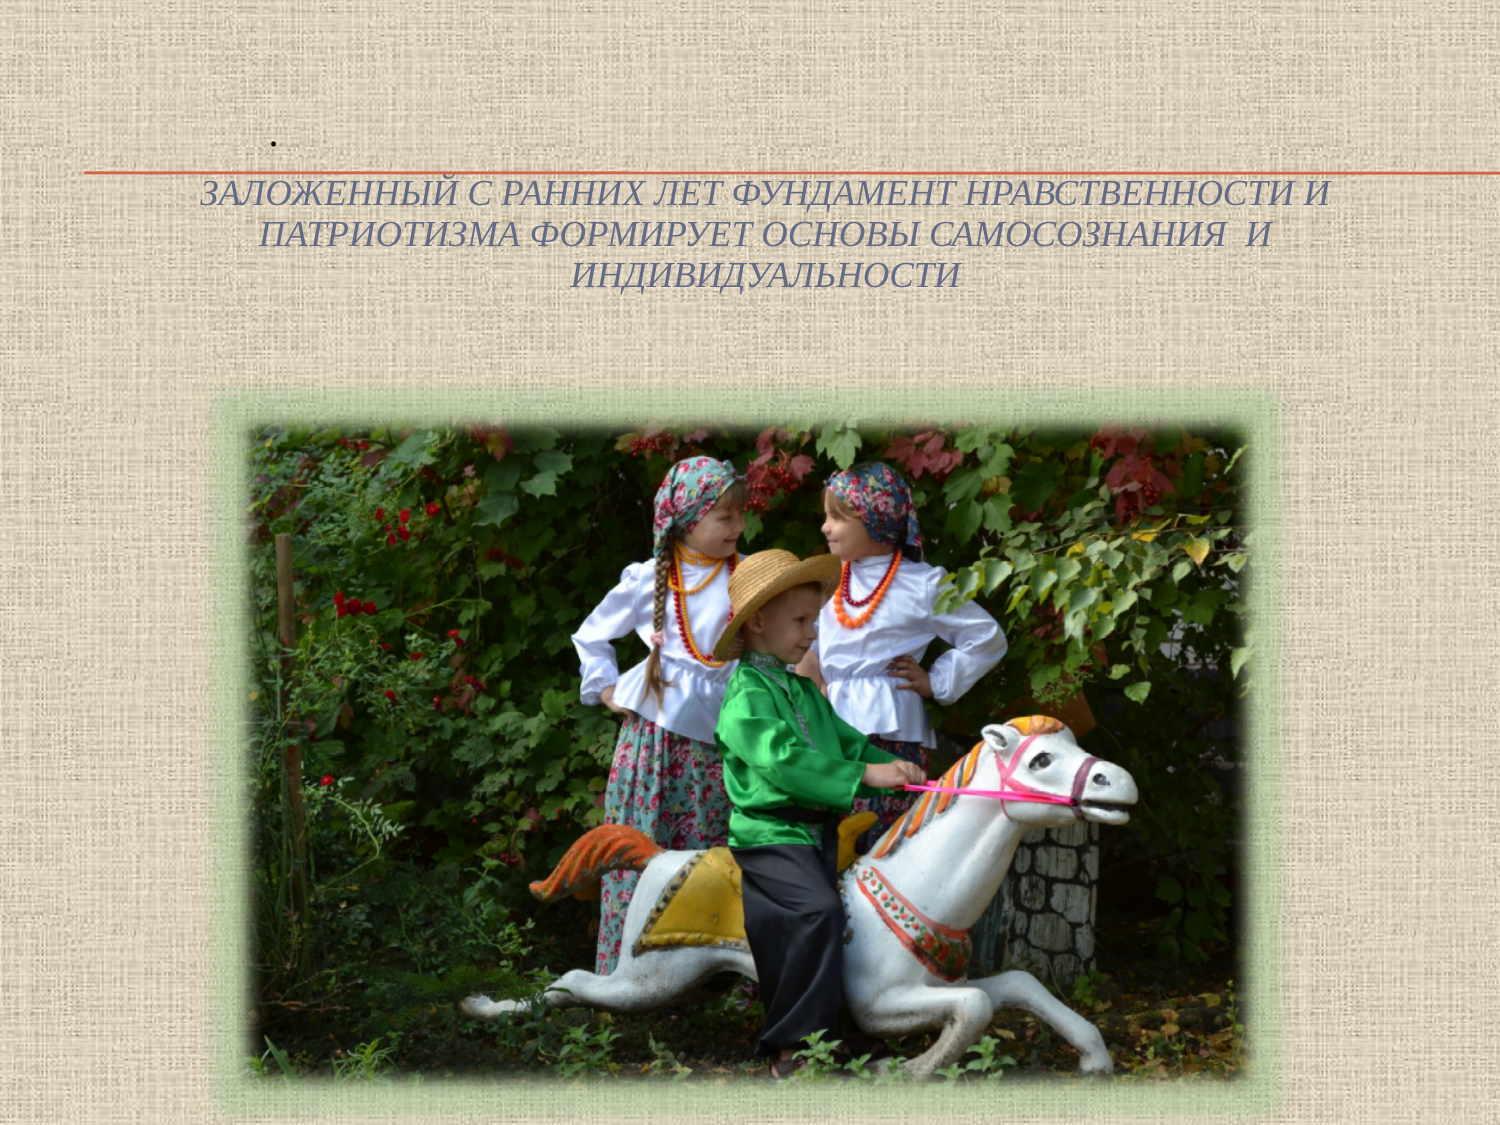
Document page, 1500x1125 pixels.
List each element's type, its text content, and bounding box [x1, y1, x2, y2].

text_box . [253, 101, 1004, 162]
picture [0, 0, 1500, 1125]
title Заложенный с ранних лет фундамент нравственности и патриотизма формирует основы самосознания и индивидуальности [53, 165, 1479, 303]
